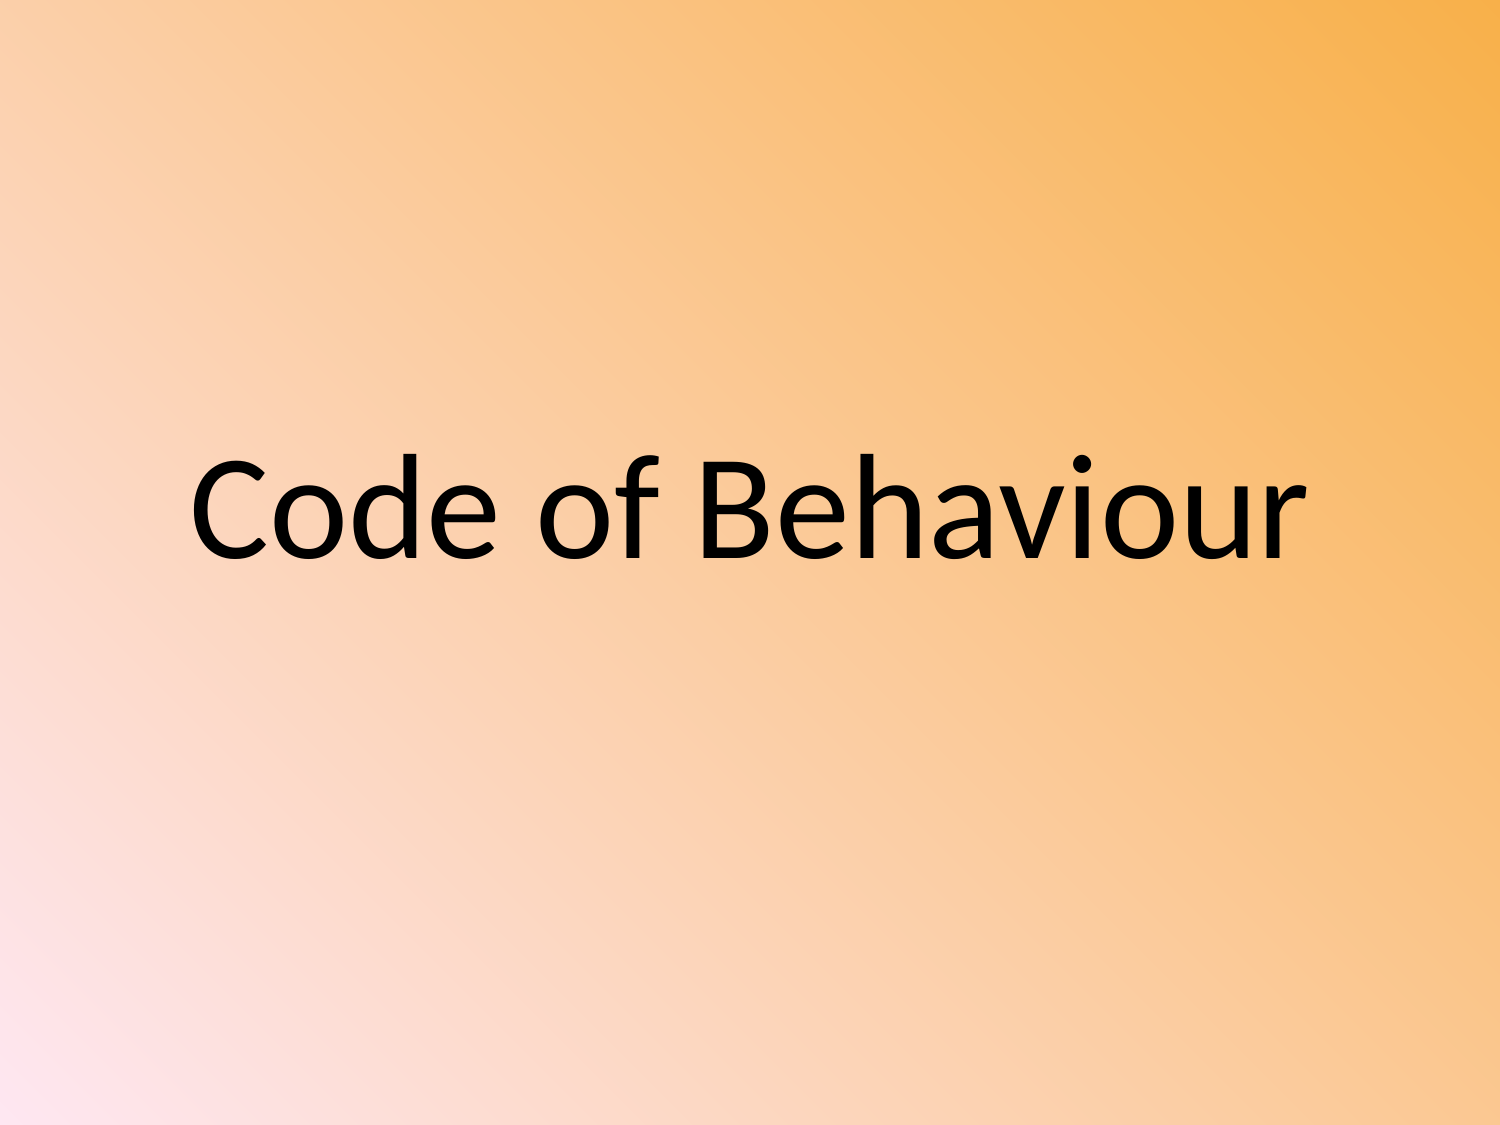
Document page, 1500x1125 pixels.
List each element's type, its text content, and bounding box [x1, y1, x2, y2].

title Code of Behaviour [75, 45, 1425, 233]
